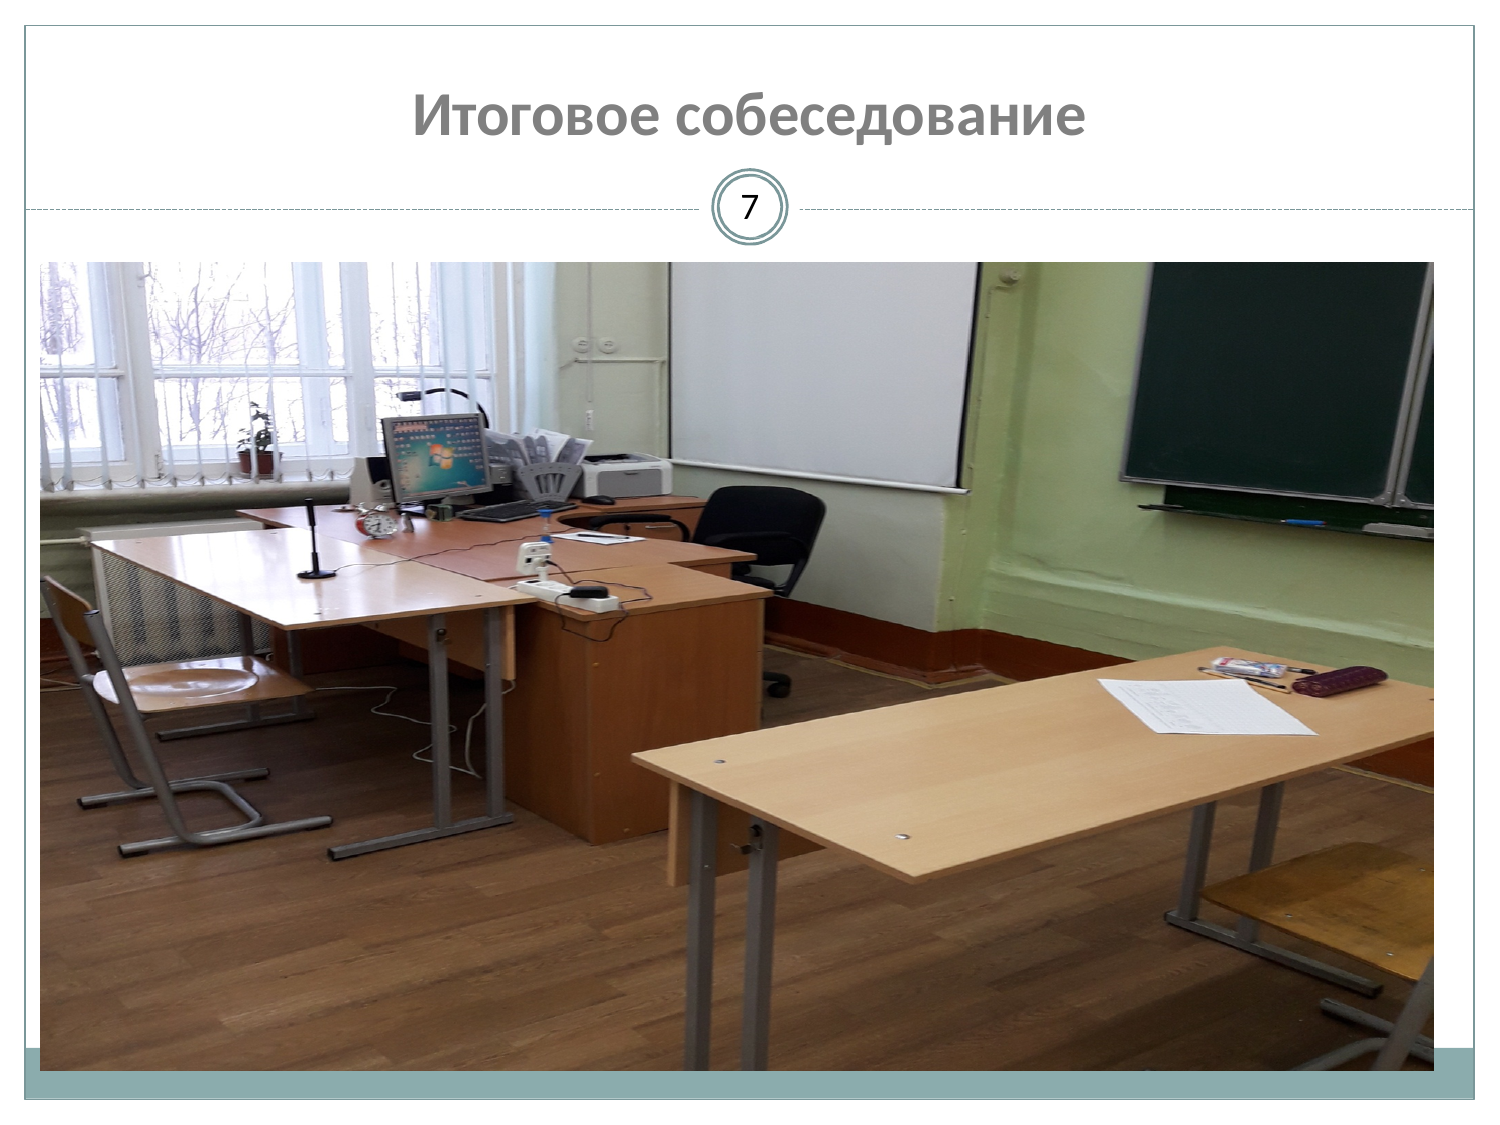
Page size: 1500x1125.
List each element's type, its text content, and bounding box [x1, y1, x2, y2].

title Итоговое собеседование [66, 73, 1434, 150]
picture [40, 262, 1434, 1072]
text_box 7 [712, 174, 788, 235]
